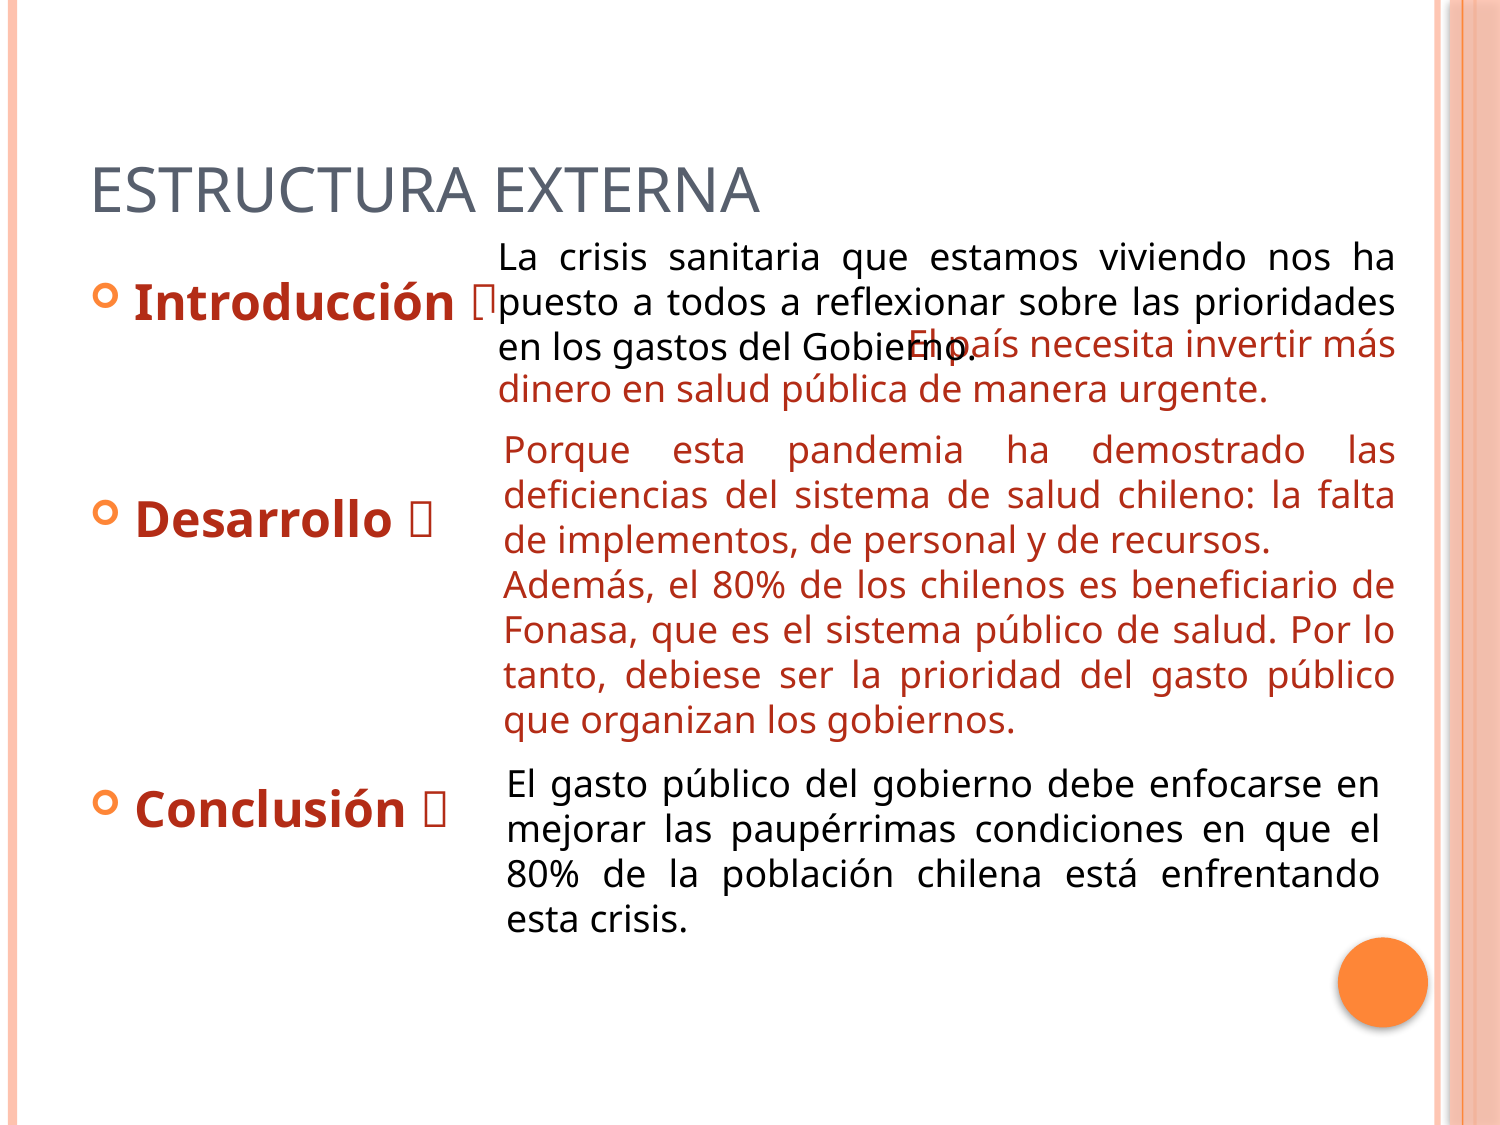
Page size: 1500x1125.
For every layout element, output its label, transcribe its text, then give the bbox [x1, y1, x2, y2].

text_box Porque esta pandemia ha demostrado las deficiencias del sistema de salud chileno: la falta de implementos, de personal y de recursos. Además, el 80% de los chilenos es beneficiario de Fonasa, que es el sistema público de salud. Por lo tanto, debiese ser la prioridad del gasto público que organizan los gobiernos. [486, 417, 1414, 751]
title Estructura externa [75, 45, 1300, 233]
list Introducción  Desarrollo  Conclusión  [75, 262, 1300, 1062]
text_box La crisis sanitaria que estamos viviendo nos ha puesto a todos a reflexionar sobre las prioridades en los gastos del Gobierno. [482, 225, 1412, 376]
text_box El gasto público del gobierno debe enfocarse en mejorar las paupérrimas condiciones en que el 80% de la población chilena está enfrentando esta crisis. [491, 752, 1397, 947]
text_box El país necesita invertir más dinero en salud pública de manera urgente. [481, 311, 1414, 420]
